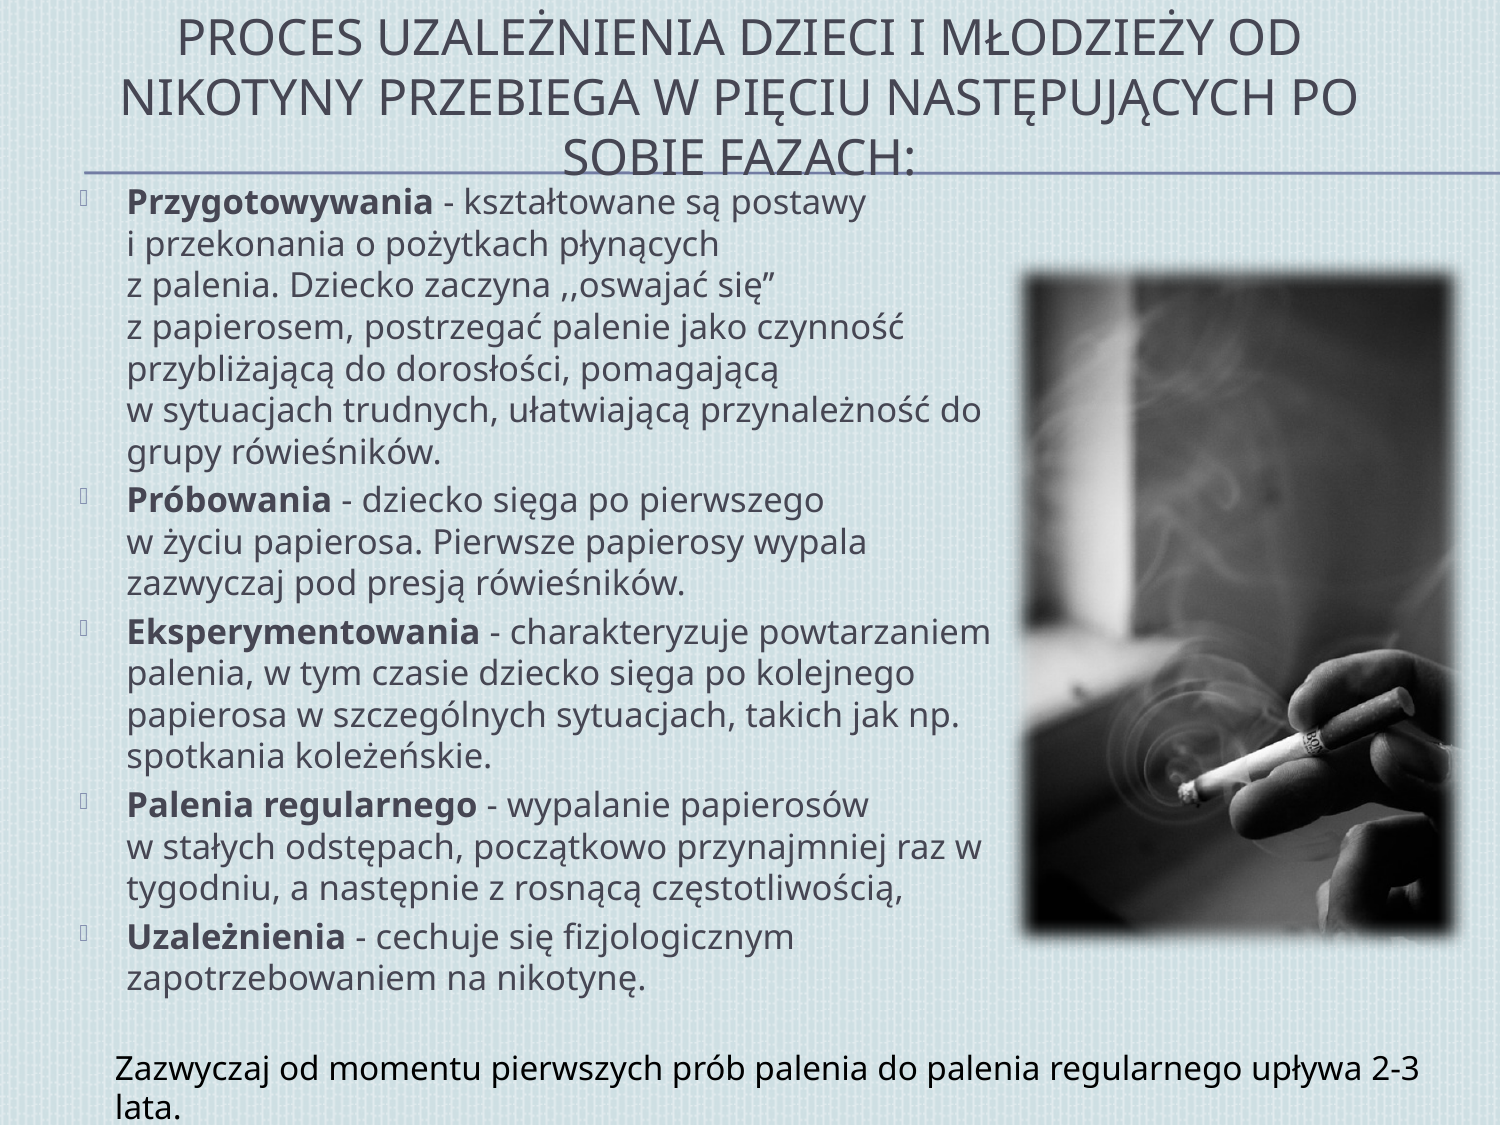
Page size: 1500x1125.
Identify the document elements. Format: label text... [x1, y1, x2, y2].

text_box Zazwyczaj od momentu pierwszych prób palenia do palenia regularnego upływa 2-3 lata. [100, 999, 1471, 1125]
title Proces uzależnienia dzieci i młodzieży od nikotyny przebiega w pięciu następujących po sobie fazach: [64, 7, 1415, 185]
list Przygotowywania - kształtowane są postawy i przekonania o pożytkach płynących z palenia. Dziecko zaczyna ,,oswajać się’’ z papierosem, postrzegać palenie jako czynność przybliżającą do dorosłości, pomagającą w sytuacjach trudnych, ułatwiającą przynależność do grupy rówieśników. Próbowania - dziecko sięga po pierwszego w życiu papierosa. Pierwsze papierosy wypala zazwyczaj pod presją rówieśników. Eksperymentowania - charakteryzuje powtarzaniem palenia, w tym czasie dziecko sięga po kolejnego papierosa w szczególnych sytuacjach, takich jak np. spotkania koleżeńskie. Palenia regularnego - wypalanie papierosów w stałych odstępach, początkowo przynajmniej raz w tygodniu, a następnie z rosnącą częstotliwością, Uzależnienia - cechuje się fizjologicznym zapotrzebowaniem na nikotynę. [64, 172, 1010, 1035]
picture [1005, 255, 1471, 953]
